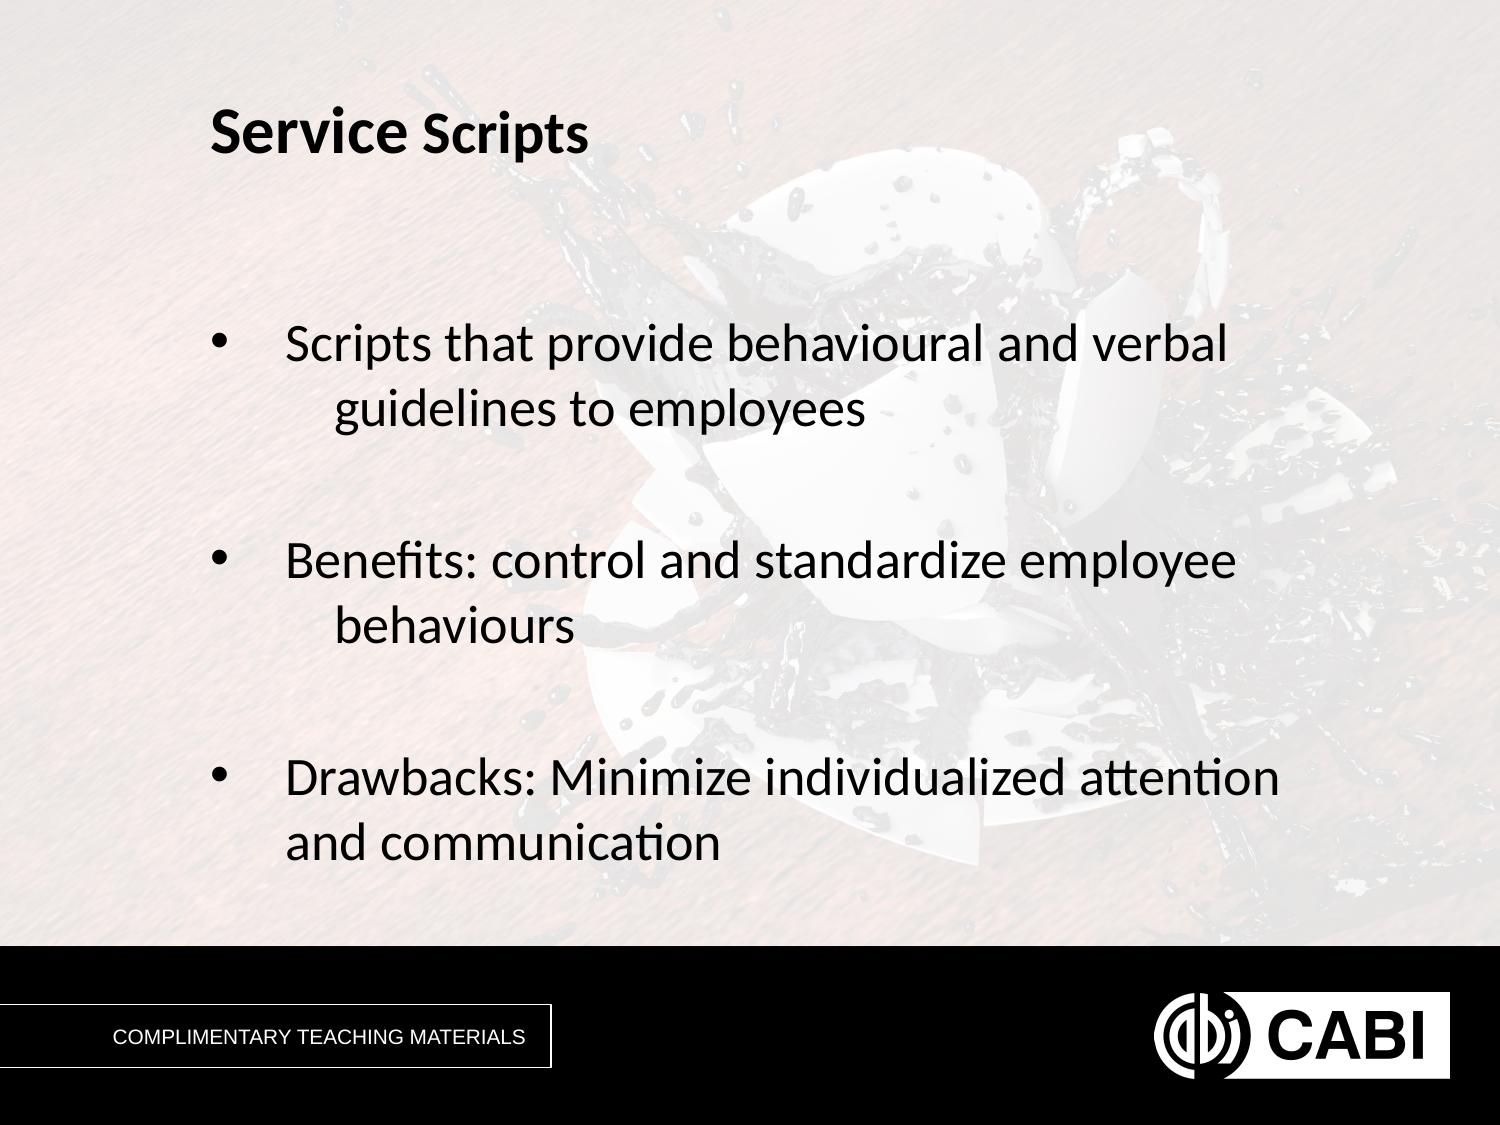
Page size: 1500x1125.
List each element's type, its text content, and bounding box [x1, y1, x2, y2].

picture [1154, 992, 1450, 1079]
title Service Scripts [195, 45, 1376, 209]
list Scripts that provide behavioural and verbal guidelines to employees Benefits: control and standardize employee behaviours Drawbacks: Minimize individualized attention and communication [195, 209, 1376, 917]
